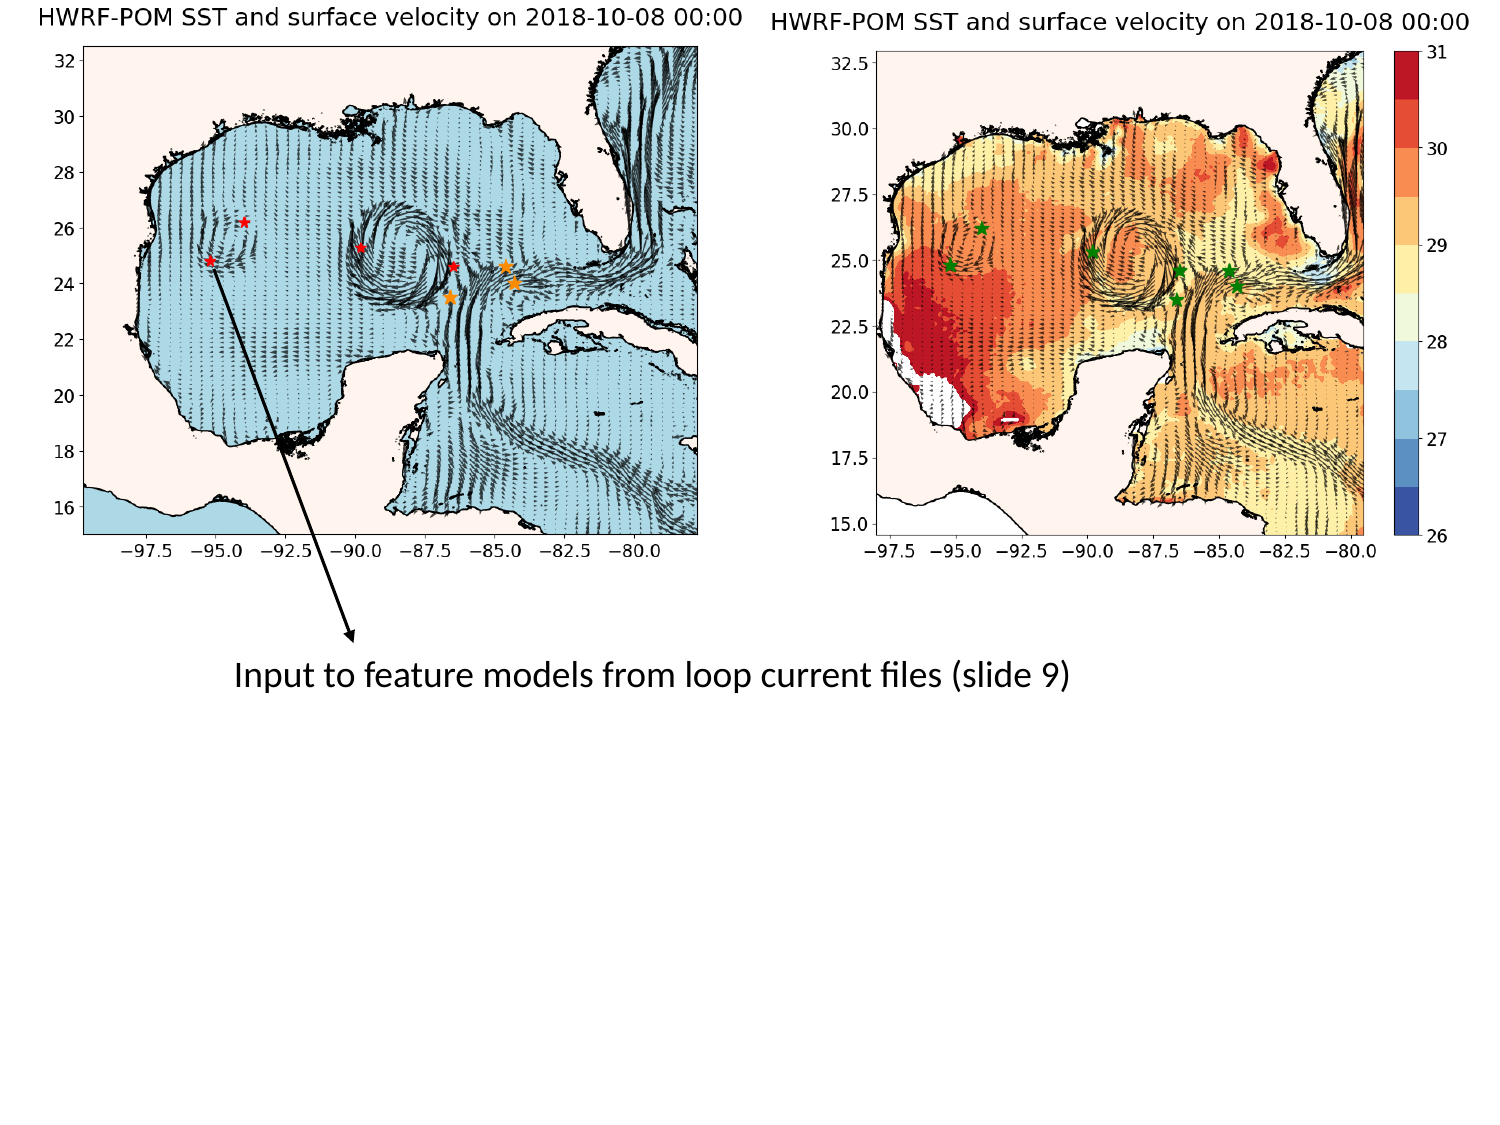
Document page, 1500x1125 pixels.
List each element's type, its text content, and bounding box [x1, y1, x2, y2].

text_box Input to feature models from loop current files (slide 9) [219, 643, 1087, 703]
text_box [213, 268, 354, 644]
picture [762, 4, 1477, 568]
picture [29, 0, 750, 568]
